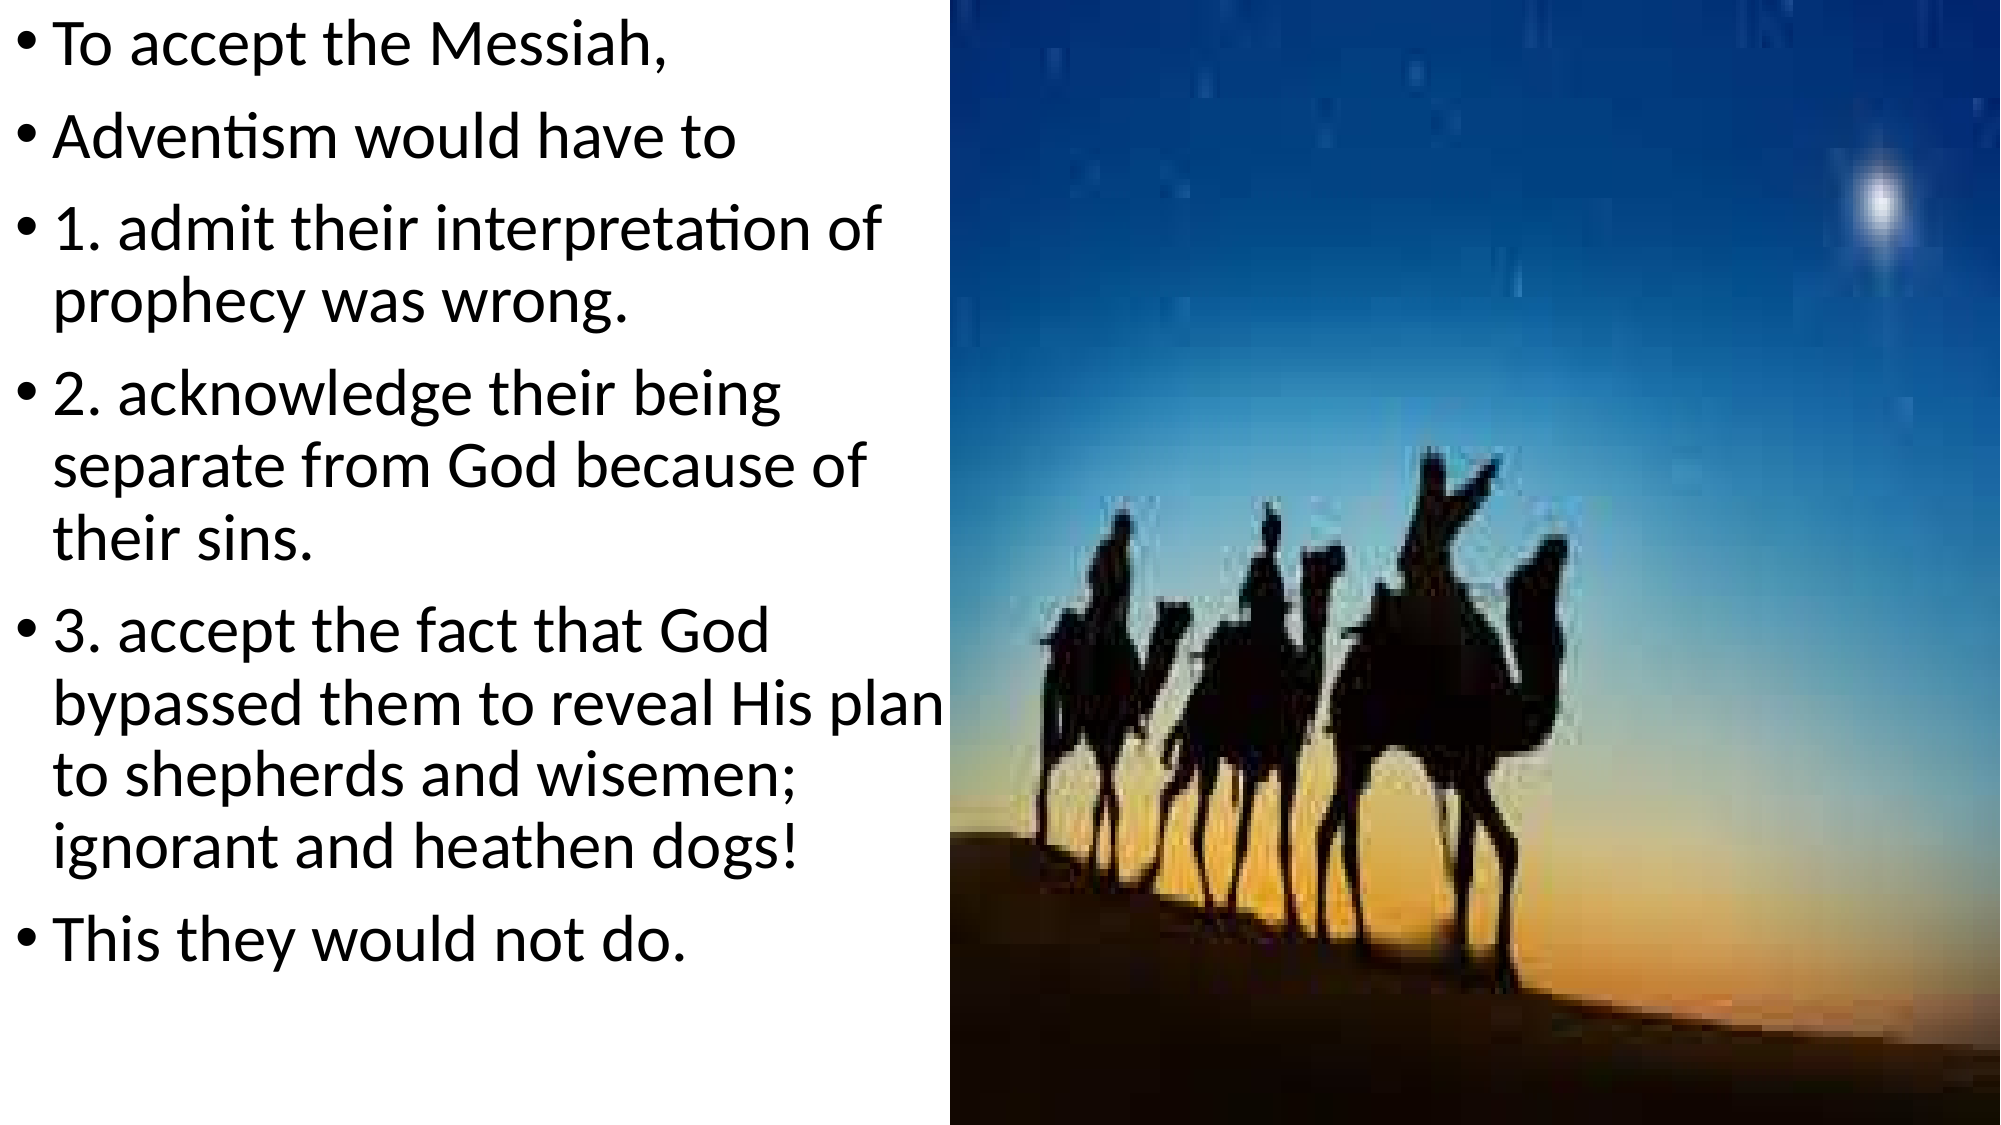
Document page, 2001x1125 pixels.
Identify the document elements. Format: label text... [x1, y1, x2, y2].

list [949, 0, 2000, 1125]
list To accept the Messiah, Adventism would have to 1. admit their interpretation of prophecy was wrong. 2. acknowledge their being separate from God because of their sins. 3. accept the fact that God bypassed them to reveal His plan to shepherds and wisemen; ignorant and heathen dogs! This they would not do. [0, 0, 949, 1125]
